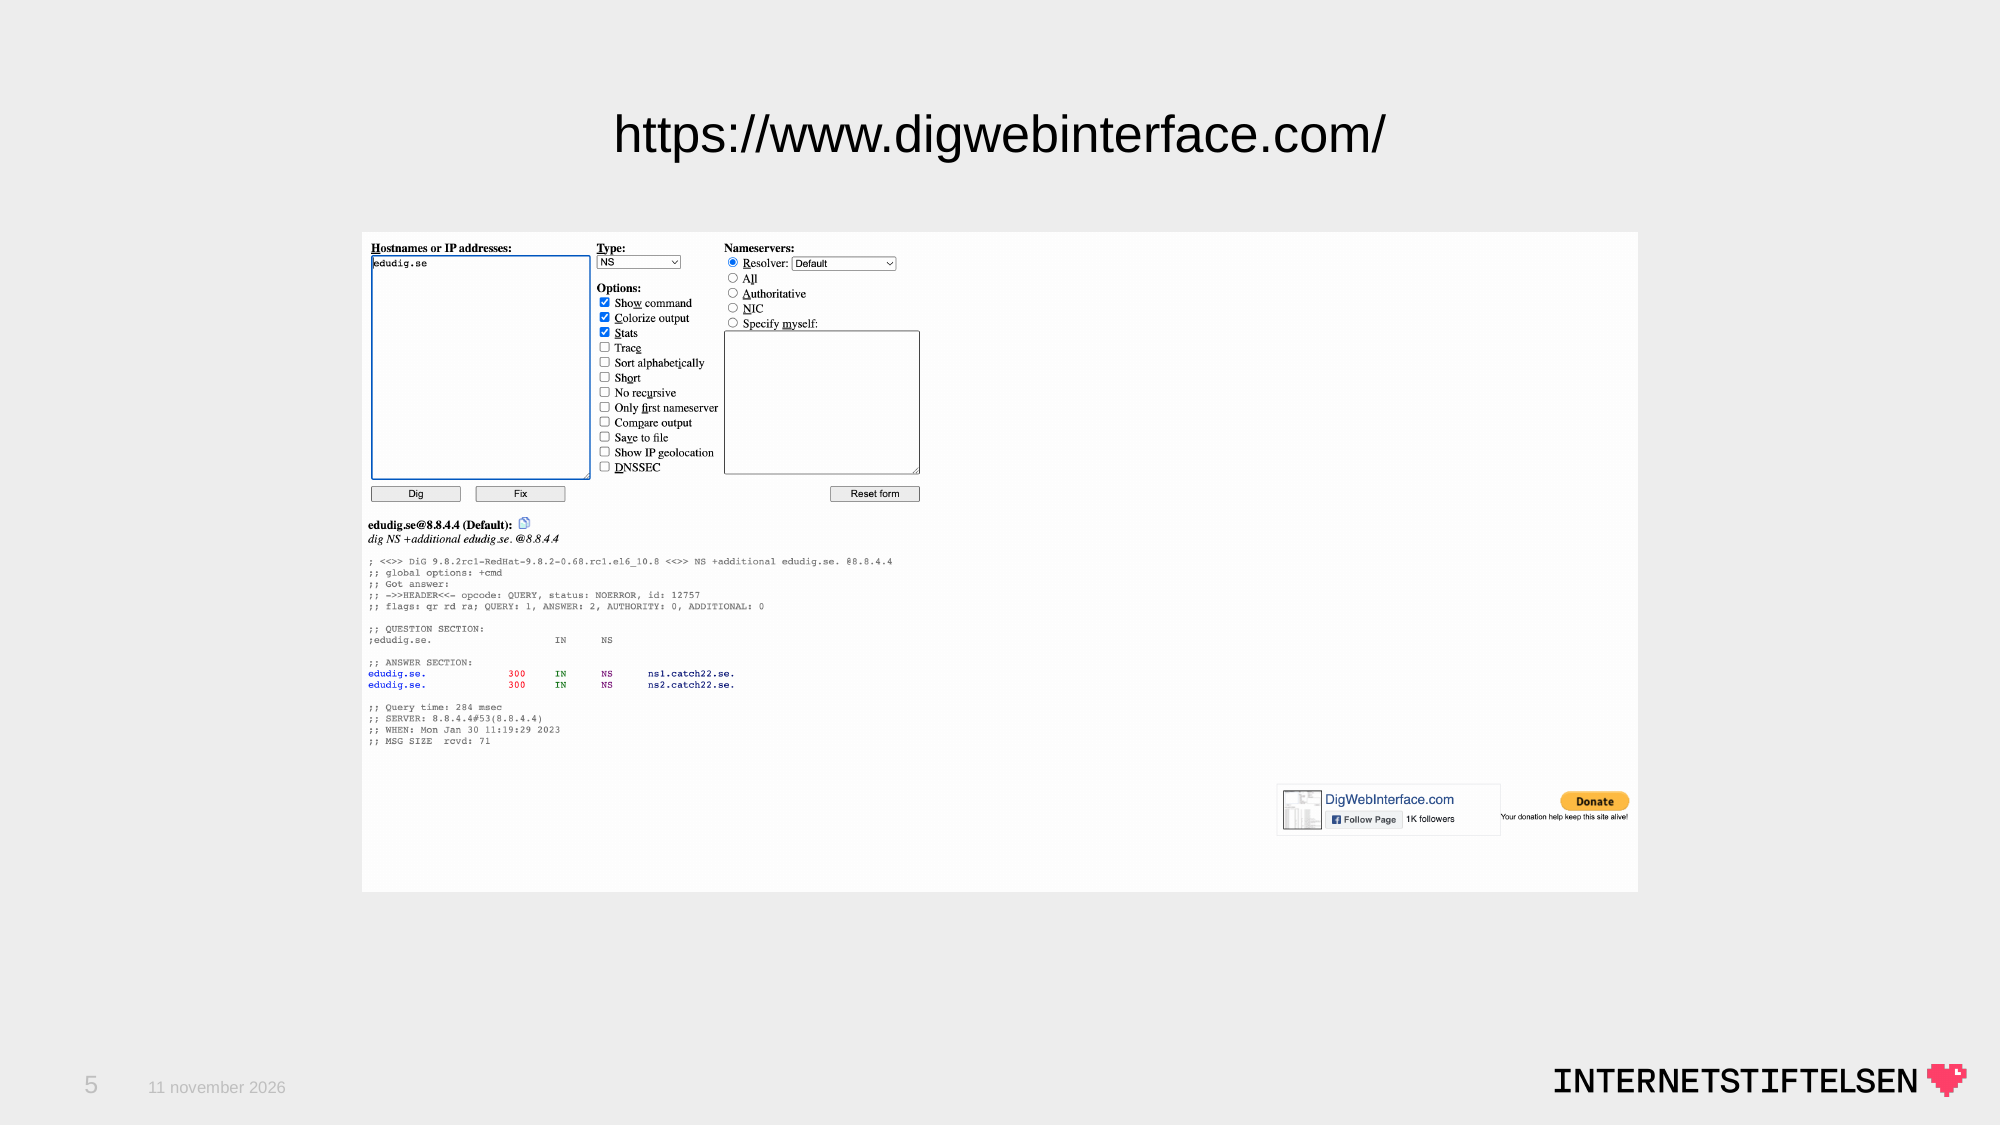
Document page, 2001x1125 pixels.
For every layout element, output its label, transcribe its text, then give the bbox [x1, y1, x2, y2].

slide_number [137, 1070, 387, 1103]
picture [1554, 1064, 1967, 1097]
slide_number 5 [33, 1053, 109, 1114]
text_box https://www.digwebinterface.com/ [598, 93, 1402, 171]
picture [362, 232, 1638, 893]
